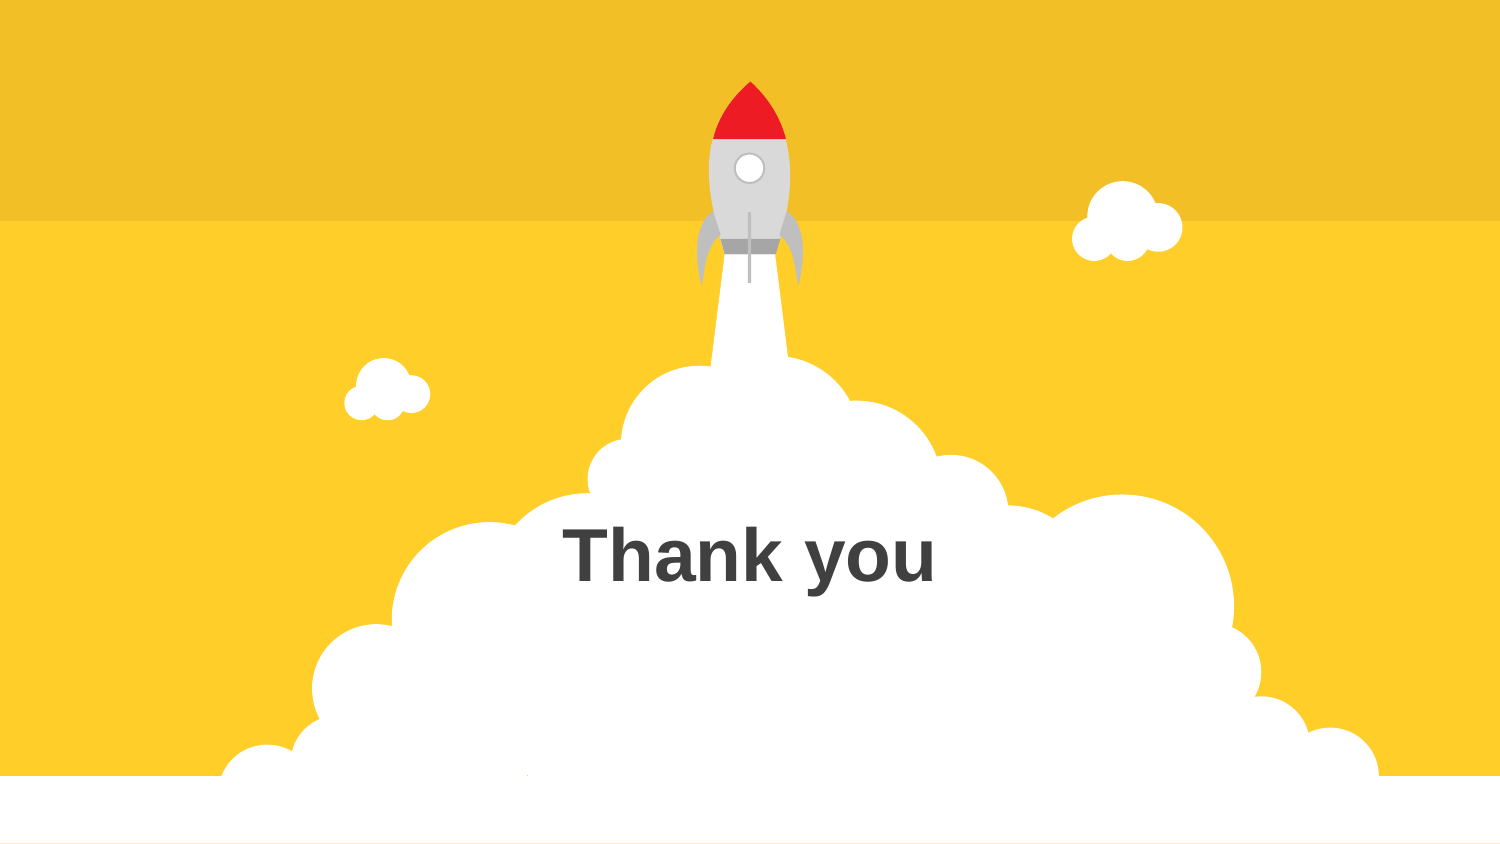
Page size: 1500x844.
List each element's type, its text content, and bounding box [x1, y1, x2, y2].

list Thank you [0, 504, 1500, 599]
